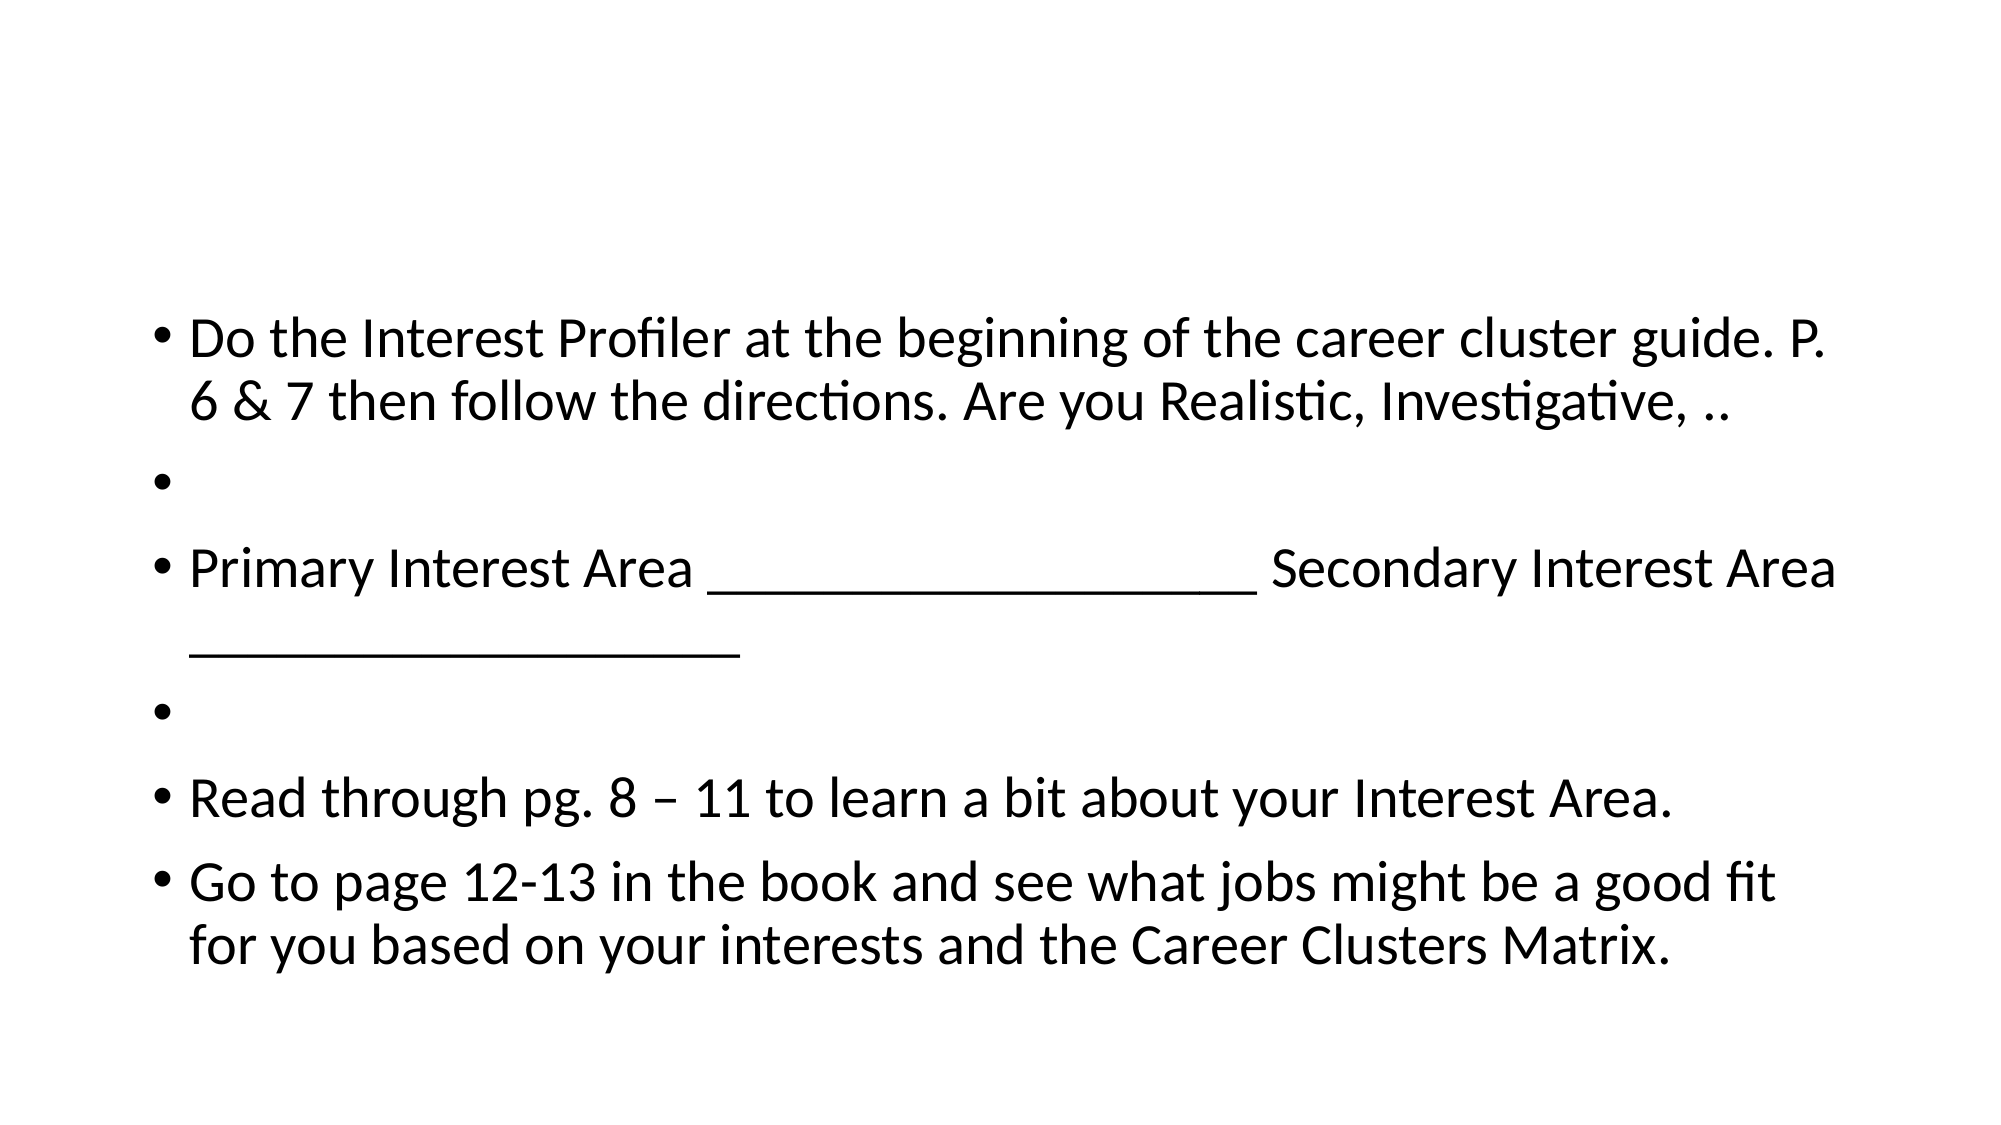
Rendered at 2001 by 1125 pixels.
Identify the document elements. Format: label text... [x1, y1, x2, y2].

list Do the Interest Profiler at the beginning of the career cluster guide. P. 6 & 7 then follow the directions. Are you Realistic, Investigative, .. Primary Interest Area ___________________ Secondary Interest Area ___________________ Read through pg. 8 – 11 to learn a bit about your Interest Area. Go to page 12-13 in the book and see what jobs might be a good fit for you based on your interests and the Career Clusters Matrix. [137, 299, 1863, 1014]
